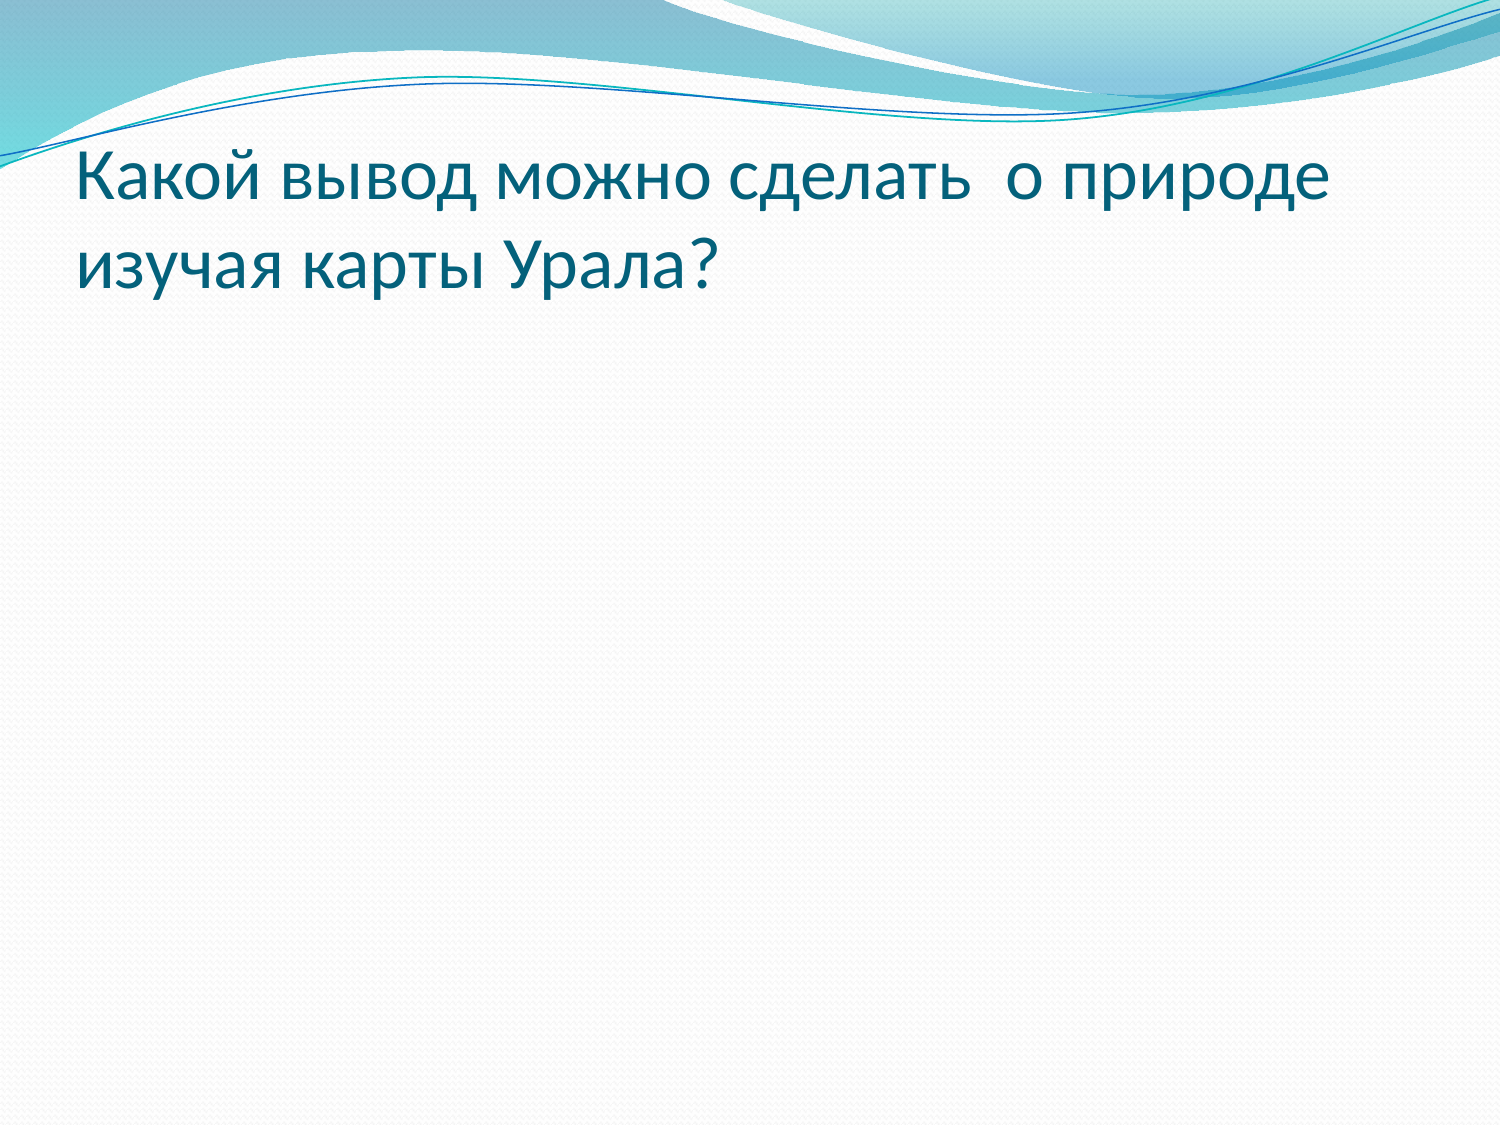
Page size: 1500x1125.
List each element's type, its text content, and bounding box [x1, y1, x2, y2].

title Какой вывод можно сделать о природе изучая карты Урала? [75, 115, 1425, 303]
